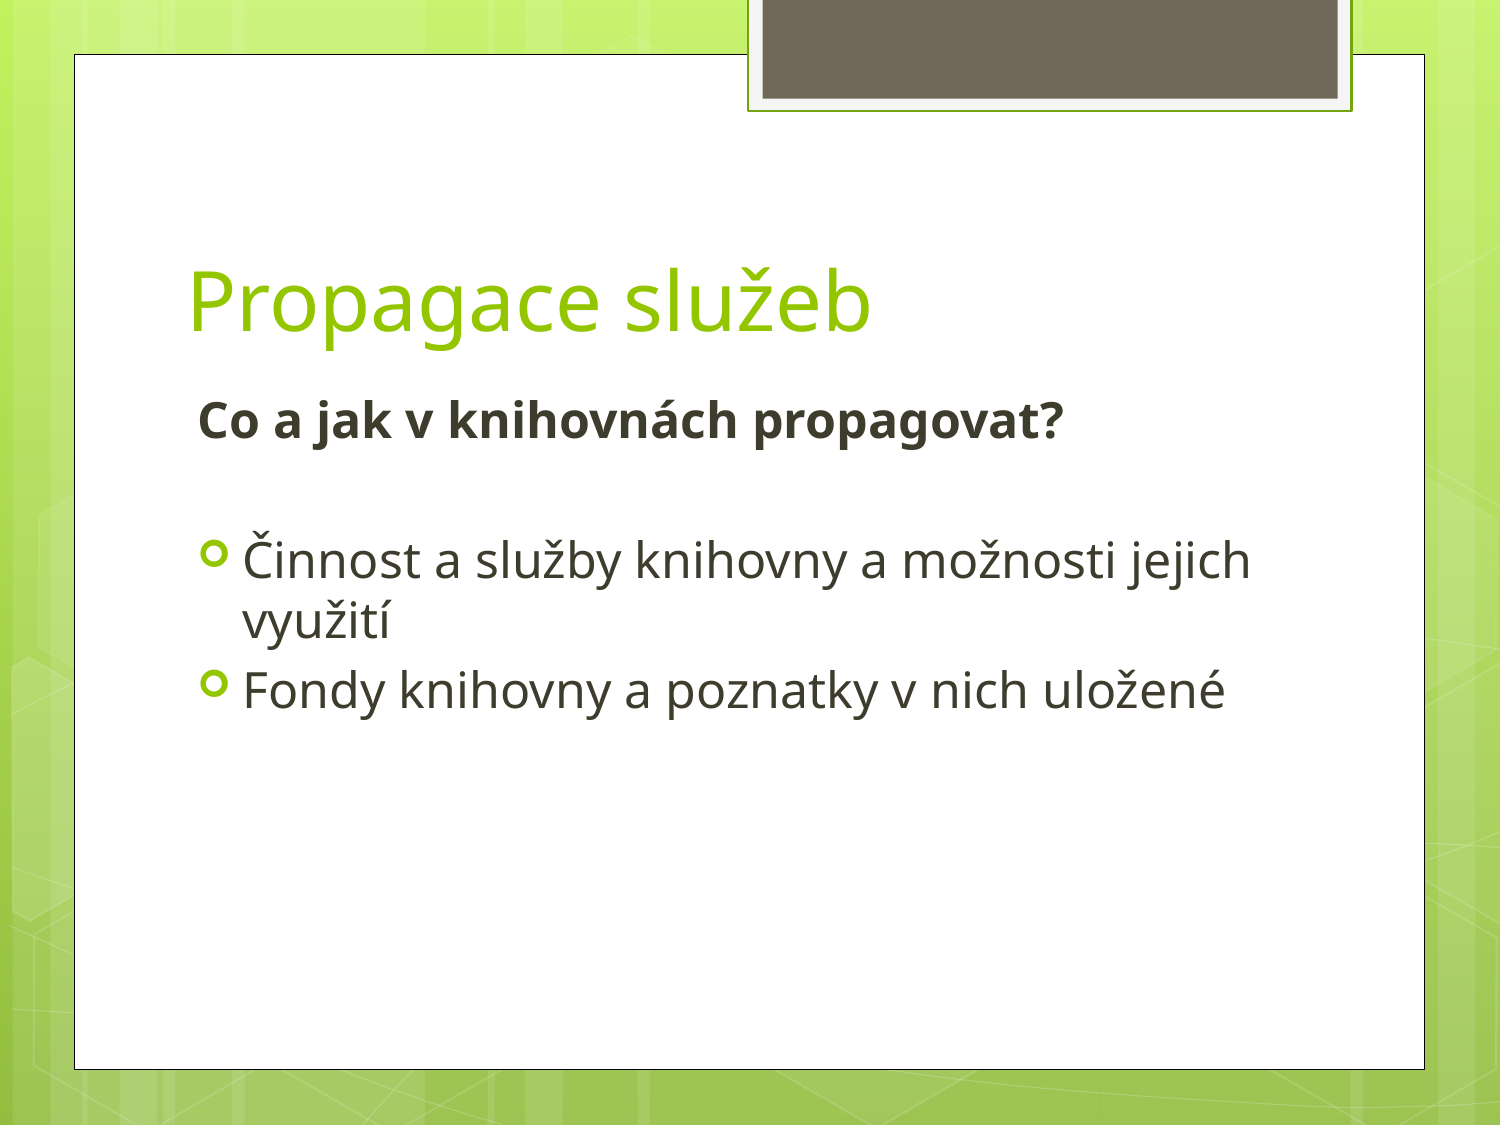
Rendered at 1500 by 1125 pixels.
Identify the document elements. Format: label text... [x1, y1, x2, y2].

title Propagace služeb [171, 168, 1324, 357]
list Co a jak v knihovnách propagovat? Činnost a služby knihovny a možnosti jejich využití Fondy knihovny a poznatky v nich uložené [171, 381, 1283, 957]
